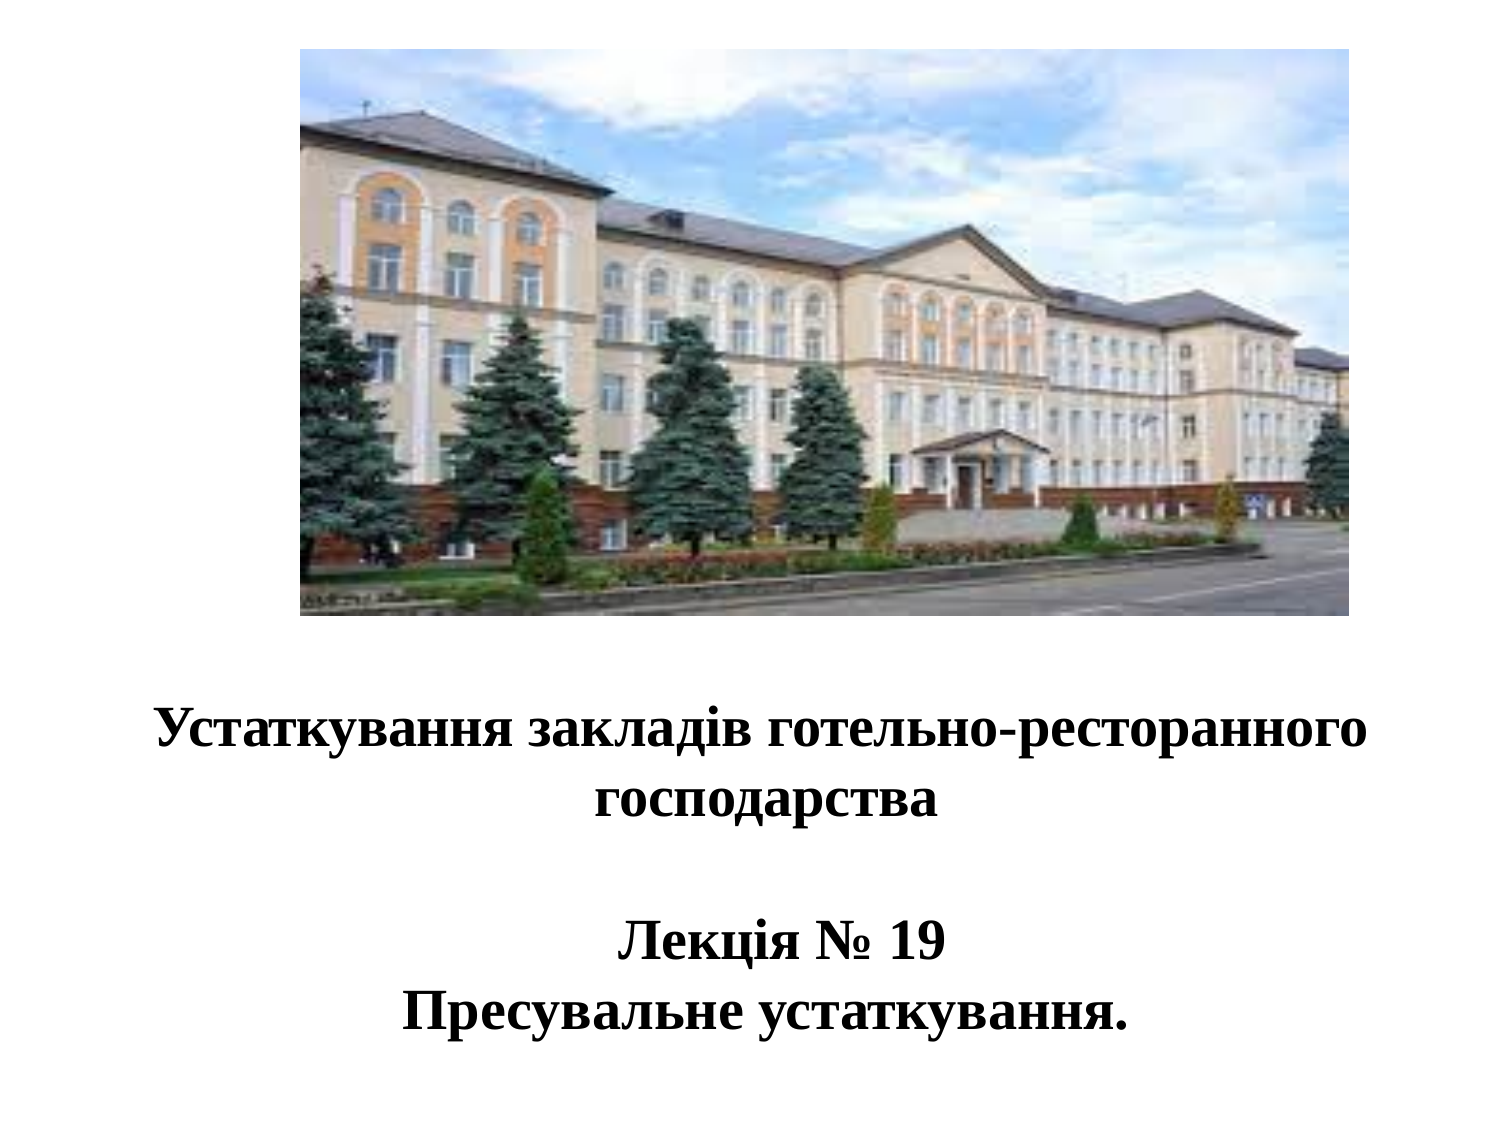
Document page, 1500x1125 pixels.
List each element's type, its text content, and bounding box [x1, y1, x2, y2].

picture [299, 49, 1349, 617]
text_box Устаткування закладів готельно-ресторанного господарства Лекцiя № 19 Пресувальне устаткування. [150, 685, 1387, 1041]
